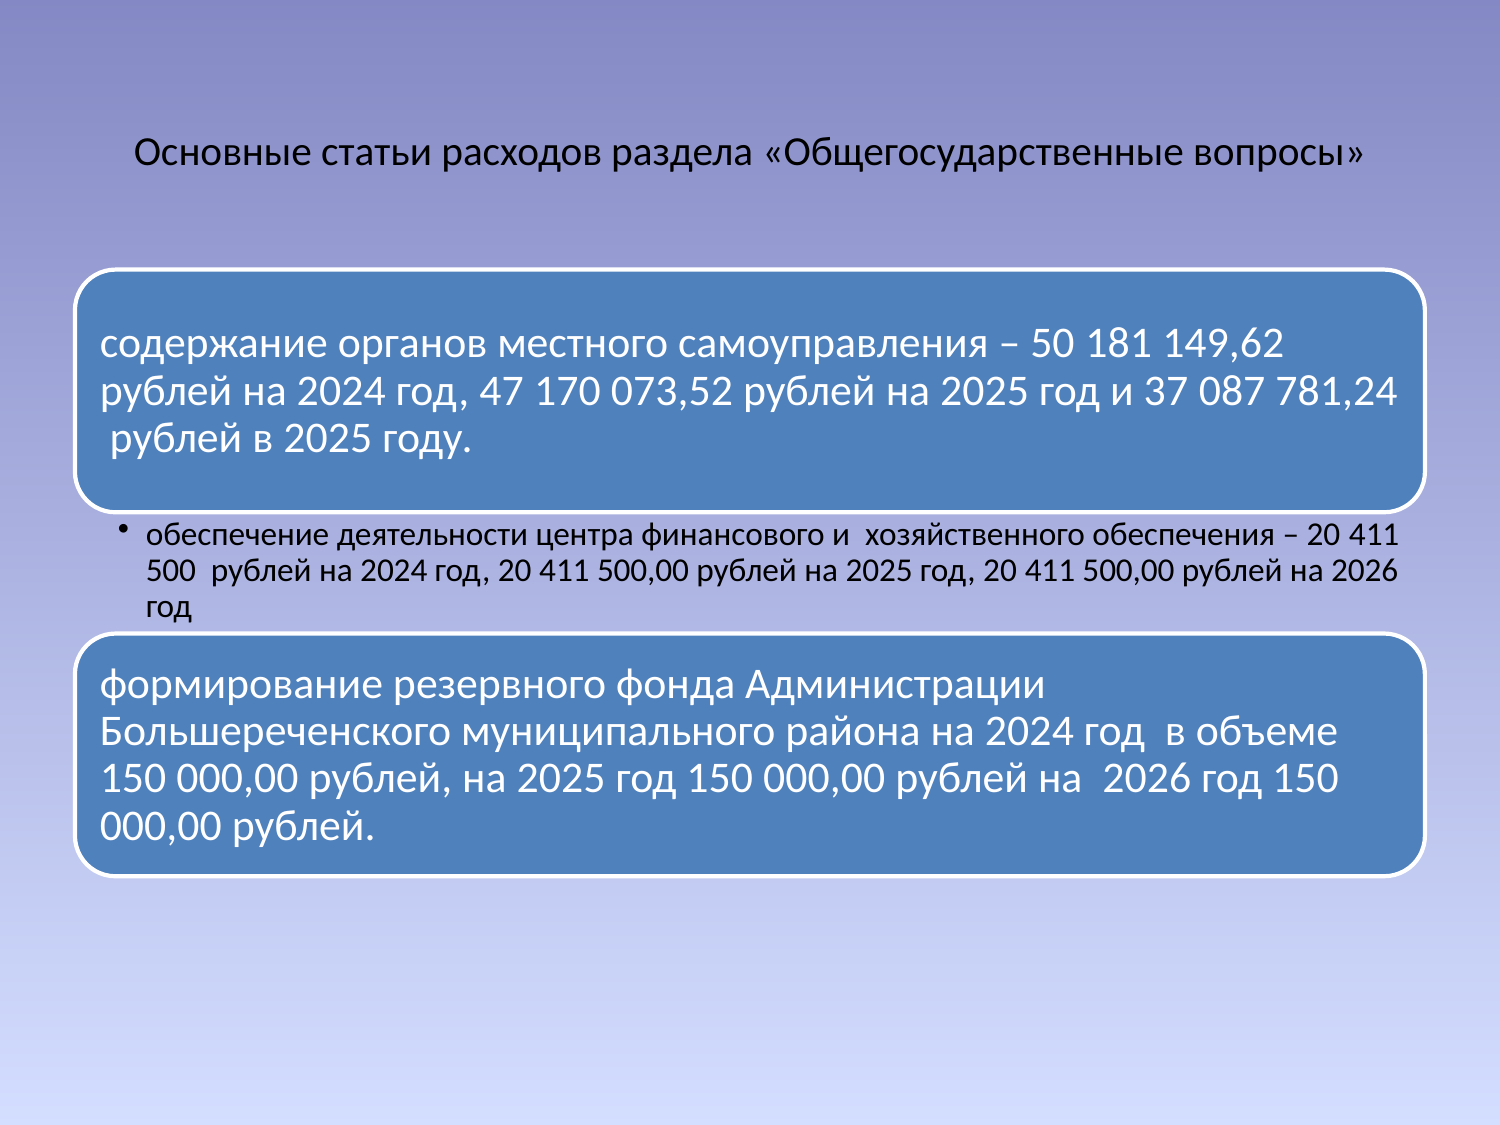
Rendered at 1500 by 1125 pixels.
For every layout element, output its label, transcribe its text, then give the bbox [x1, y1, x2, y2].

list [74, 262, 1426, 941]
title Основные статьи расходов раздела «Общегосударственные вопросы» [75, 45, 1425, 233]
